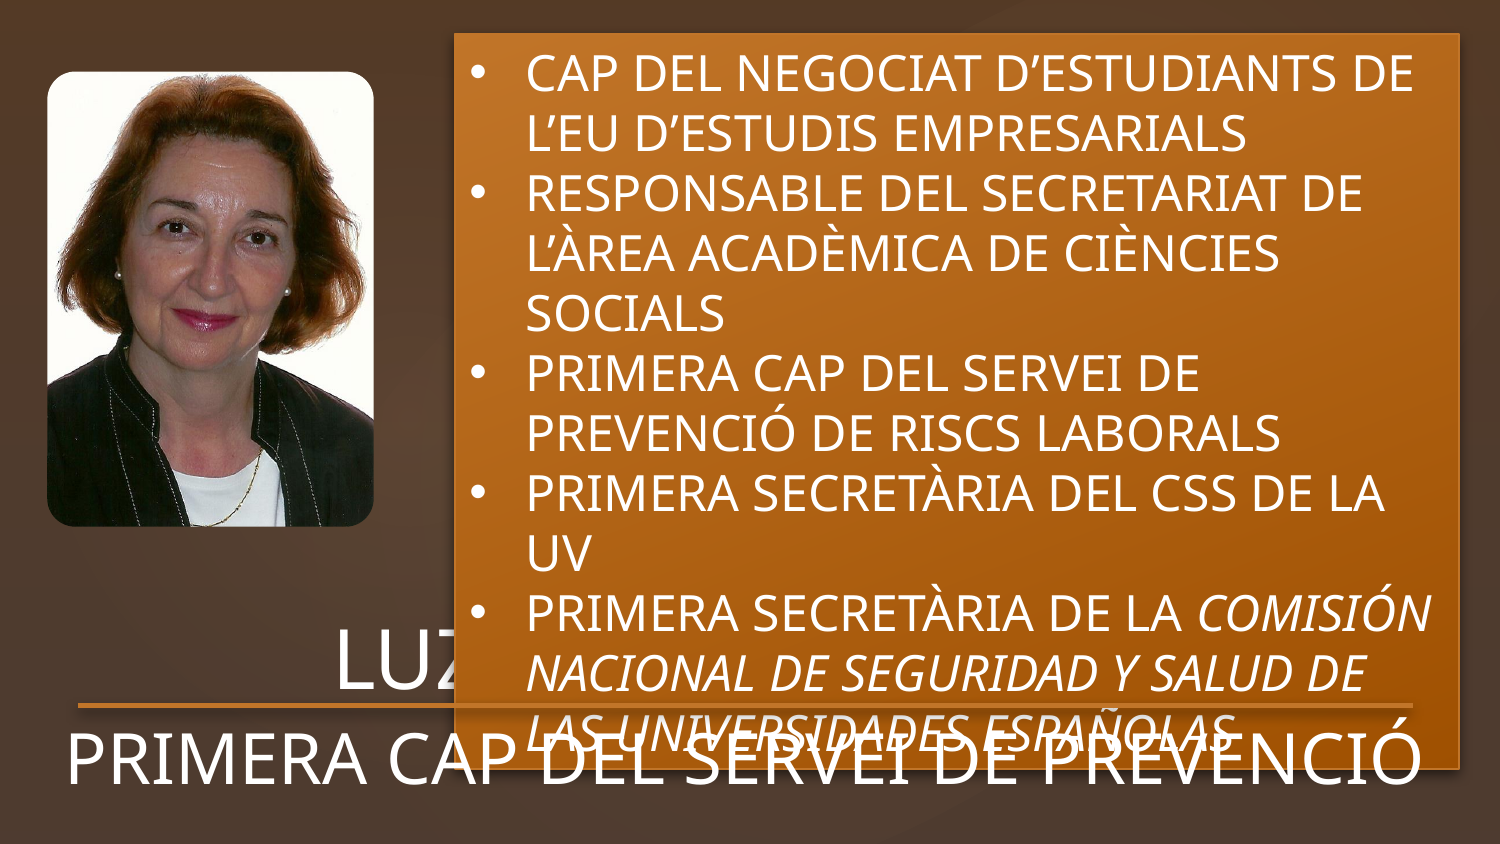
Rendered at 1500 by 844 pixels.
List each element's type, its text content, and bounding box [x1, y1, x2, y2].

text_box Cap del Negociat d’Estudiants de l’EU d’Estudis Empresarials Responsable del Secretariat de l’Àrea Acadèmica de Ciències Socials Primera Cap del Servei de Prevenció de Riscs Laborals Primera secretària del CSS de la UV Primera secretària de la Comisión Nacional de Seguridad y Salud de las Universidades Españolas [454, 33, 1460, 693]
picture [46, 71, 375, 528]
title Luz Barrio Medina [126, 601, 444, 693]
text_box Primera Cap del Servei de Prevenció [9, 693, 1481, 807]
